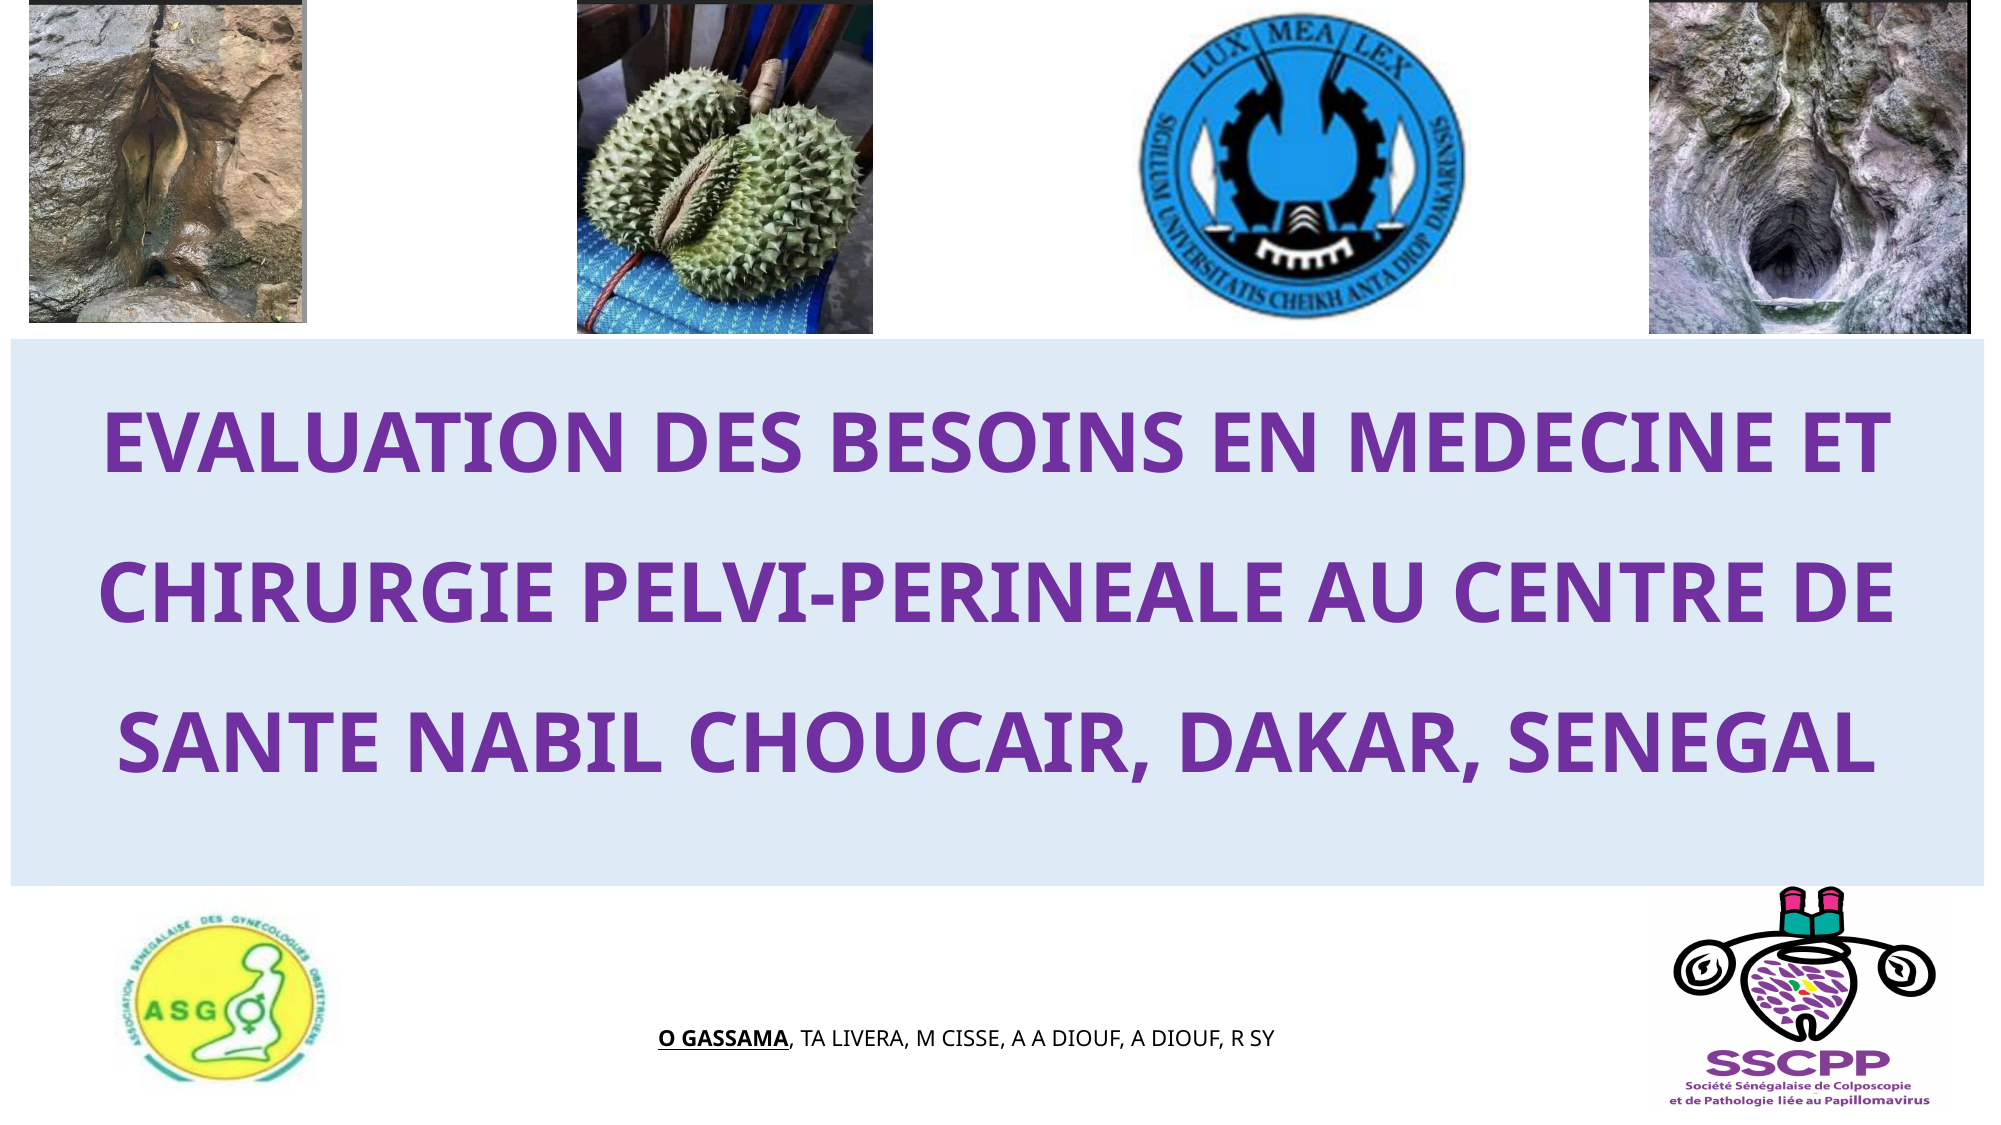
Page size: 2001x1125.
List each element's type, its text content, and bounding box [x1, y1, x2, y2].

picture [1649, 0, 1971, 335]
picture [1649, 886, 1950, 1111]
title EVALUATION DES BESOINS EN MEDECINE ET CHIRURGIE PELVI-PERINEALE AU CENTRE DE SANTE NABIL CHOUCAIR, DAKAR, SENEGAL [10, 338, 1985, 887]
picture [577, 0, 873, 335]
picture [1132, 8, 1471, 323]
picture [50, 886, 414, 1125]
subtitle O GASSAMA, TA LIVERA, M CISSE, A A DIOUF, A DIOUF, R SY [414, 977, 1583, 1084]
picture [29, 0, 307, 323]
